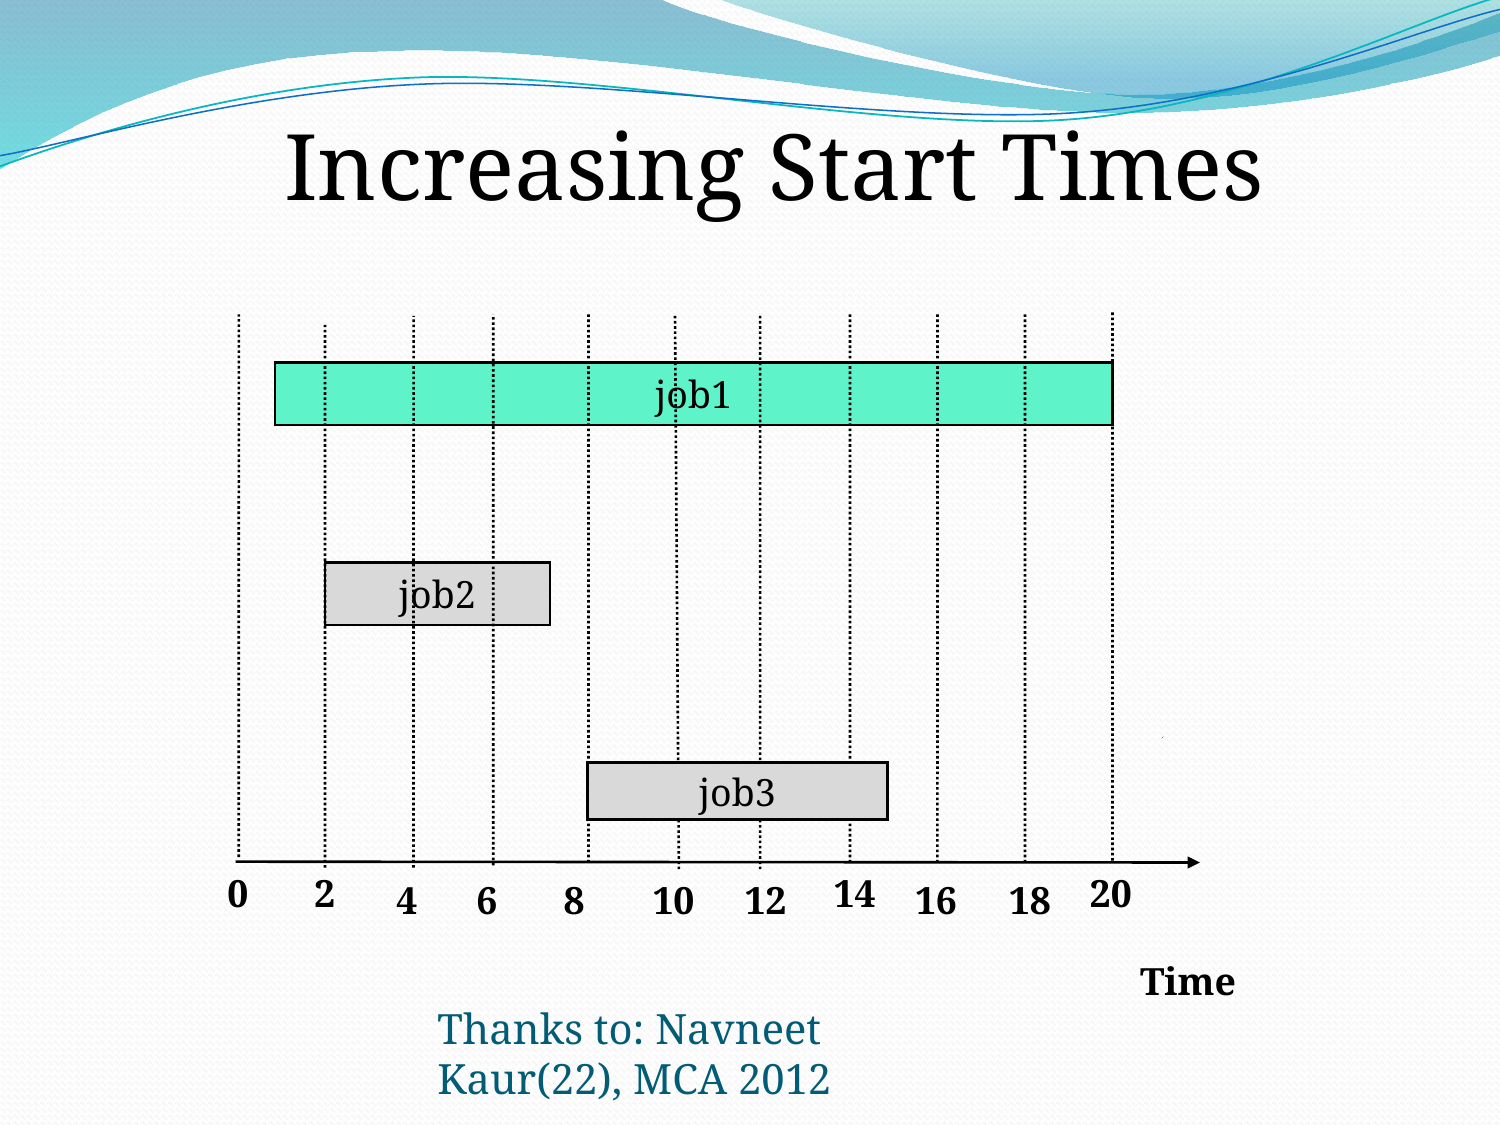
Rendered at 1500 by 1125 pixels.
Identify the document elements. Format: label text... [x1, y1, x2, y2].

text_box job2 [324, 562, 550, 625]
text_box 12 [729, 869, 805, 930]
text_box 20 [1074, 862, 1150, 923]
text_box 14 [818, 862, 894, 923]
text_box 10 [637, 869, 713, 930]
text_box 4 [381, 869, 457, 930]
text_box Time [1124, 949, 1263, 1011]
text_box 2 [299, 862, 375, 923]
text_box Increasing Start Times [99, 70, 1450, 258]
text_box 6 [461, 869, 537, 930]
text_box job1 [274, 362, 1113, 425]
text_box 16 [899, 869, 975, 930]
text_box [799, 1014, 1088, 1075]
text_box [1150, 856, 1201, 869]
footer Thanks to: Navneet Kaur(22), MCA 2012 [437, 1042, 988, 1103]
text_box job3 [587, 762, 888, 820]
title [75, 115, 1425, 304]
text_box 8 [548, 869, 624, 930]
text_box 0 [212, 862, 288, 923]
text_box 18 [993, 869, 1069, 930]
